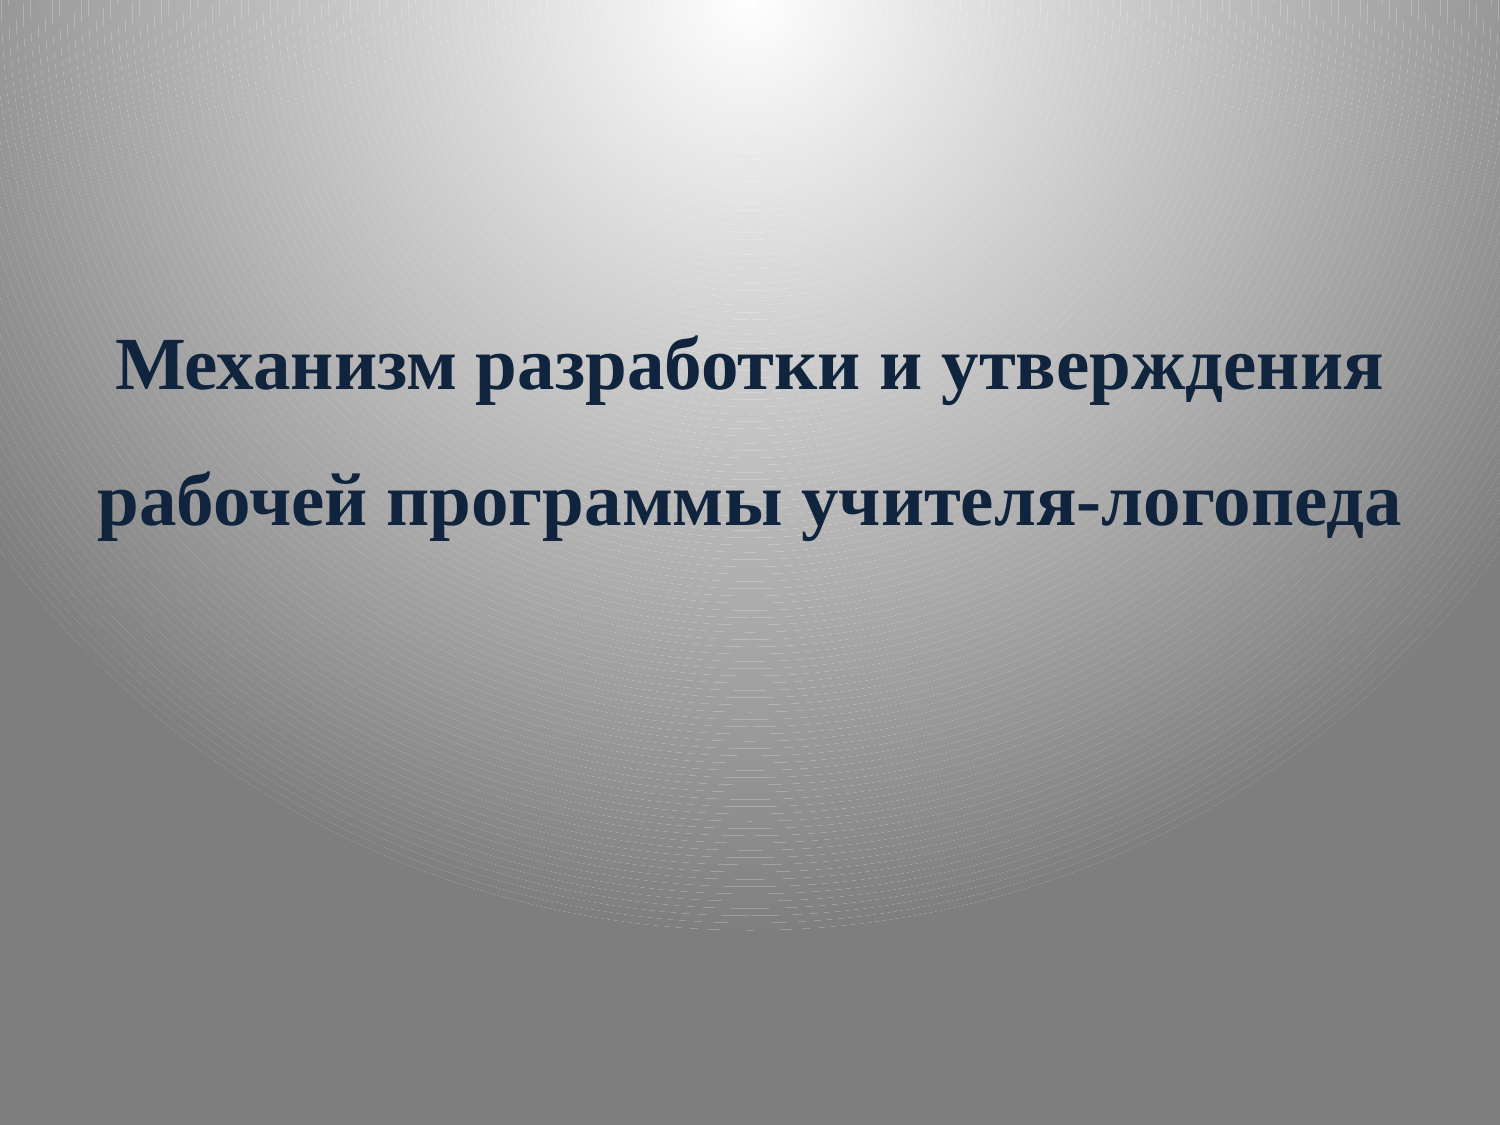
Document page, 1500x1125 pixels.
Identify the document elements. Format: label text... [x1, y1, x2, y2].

list Механизм разработки и утверждения рабочей программы учителя-логопеда [75, 262, 1425, 681]
